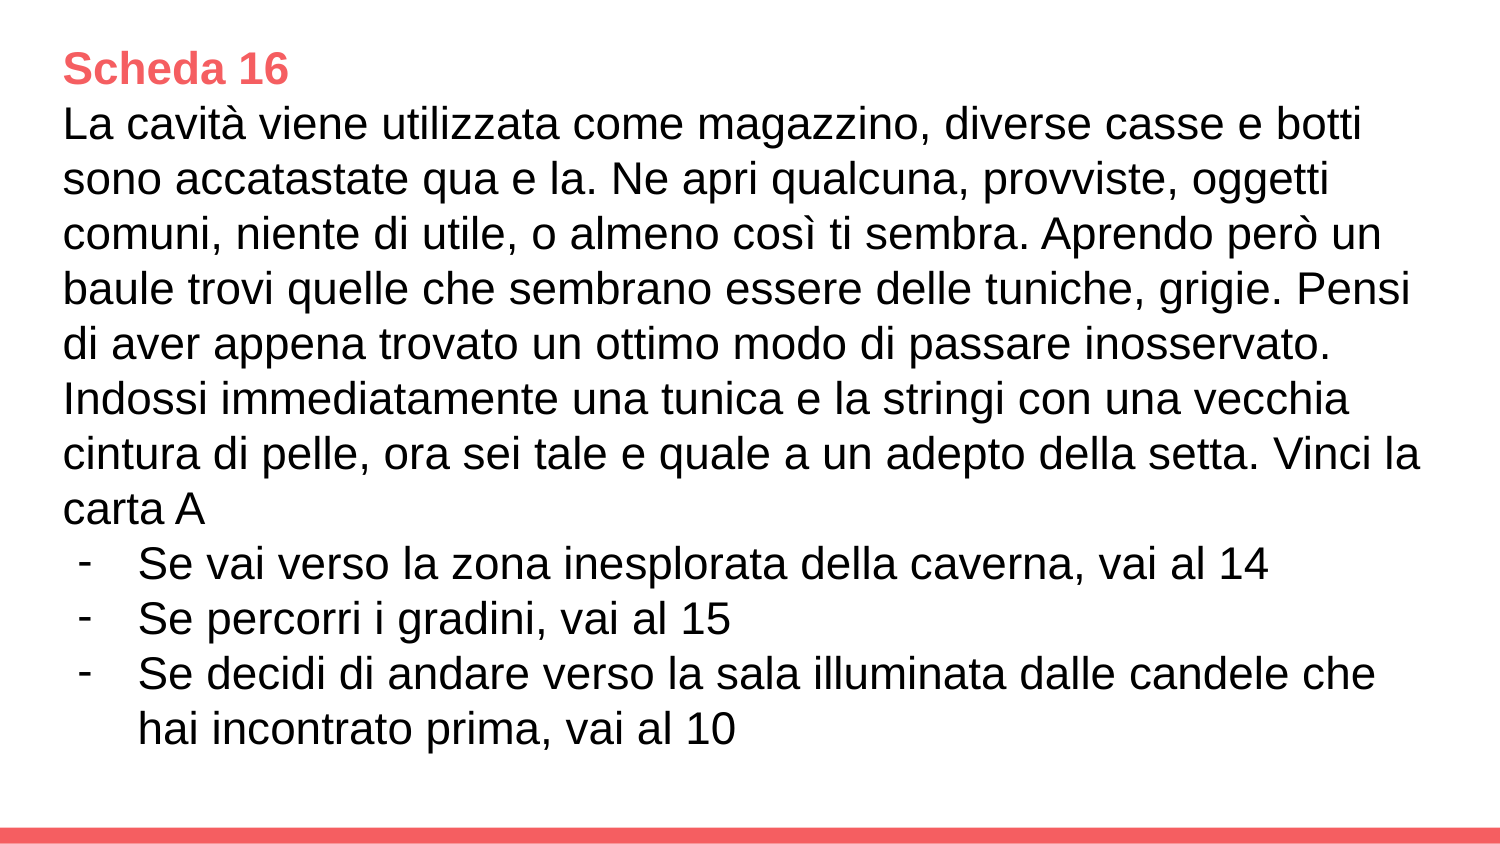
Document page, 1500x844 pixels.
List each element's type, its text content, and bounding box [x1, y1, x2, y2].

text_box Scheda 16 La cavità viene utilizzata come magazzino, diverse casse e botti sono accatastate qua e la. Ne apri qualcuna, provviste, oggetti comuni, niente di utile, o almeno così ti sembra. Aprendo però un baule trovi quelle che sembrano essere delle tuniche, grigie. Pensi di aver appena trovato un ottimo modo di passare inosservato. Indossi immediatamente una tunica e la stringi con una vecchia cintura di pelle, ora sei tale e quale a un adepto della setta. Vinci la carta A Se vai verso la zona inesplorata della caverna, vai al 14 Se percorri i gradini, vai al 15 Se decidi di andare verso la sala illuminata dalle candele che hai incontrato prima, vai al 10 [47, 23, 1444, 769]
